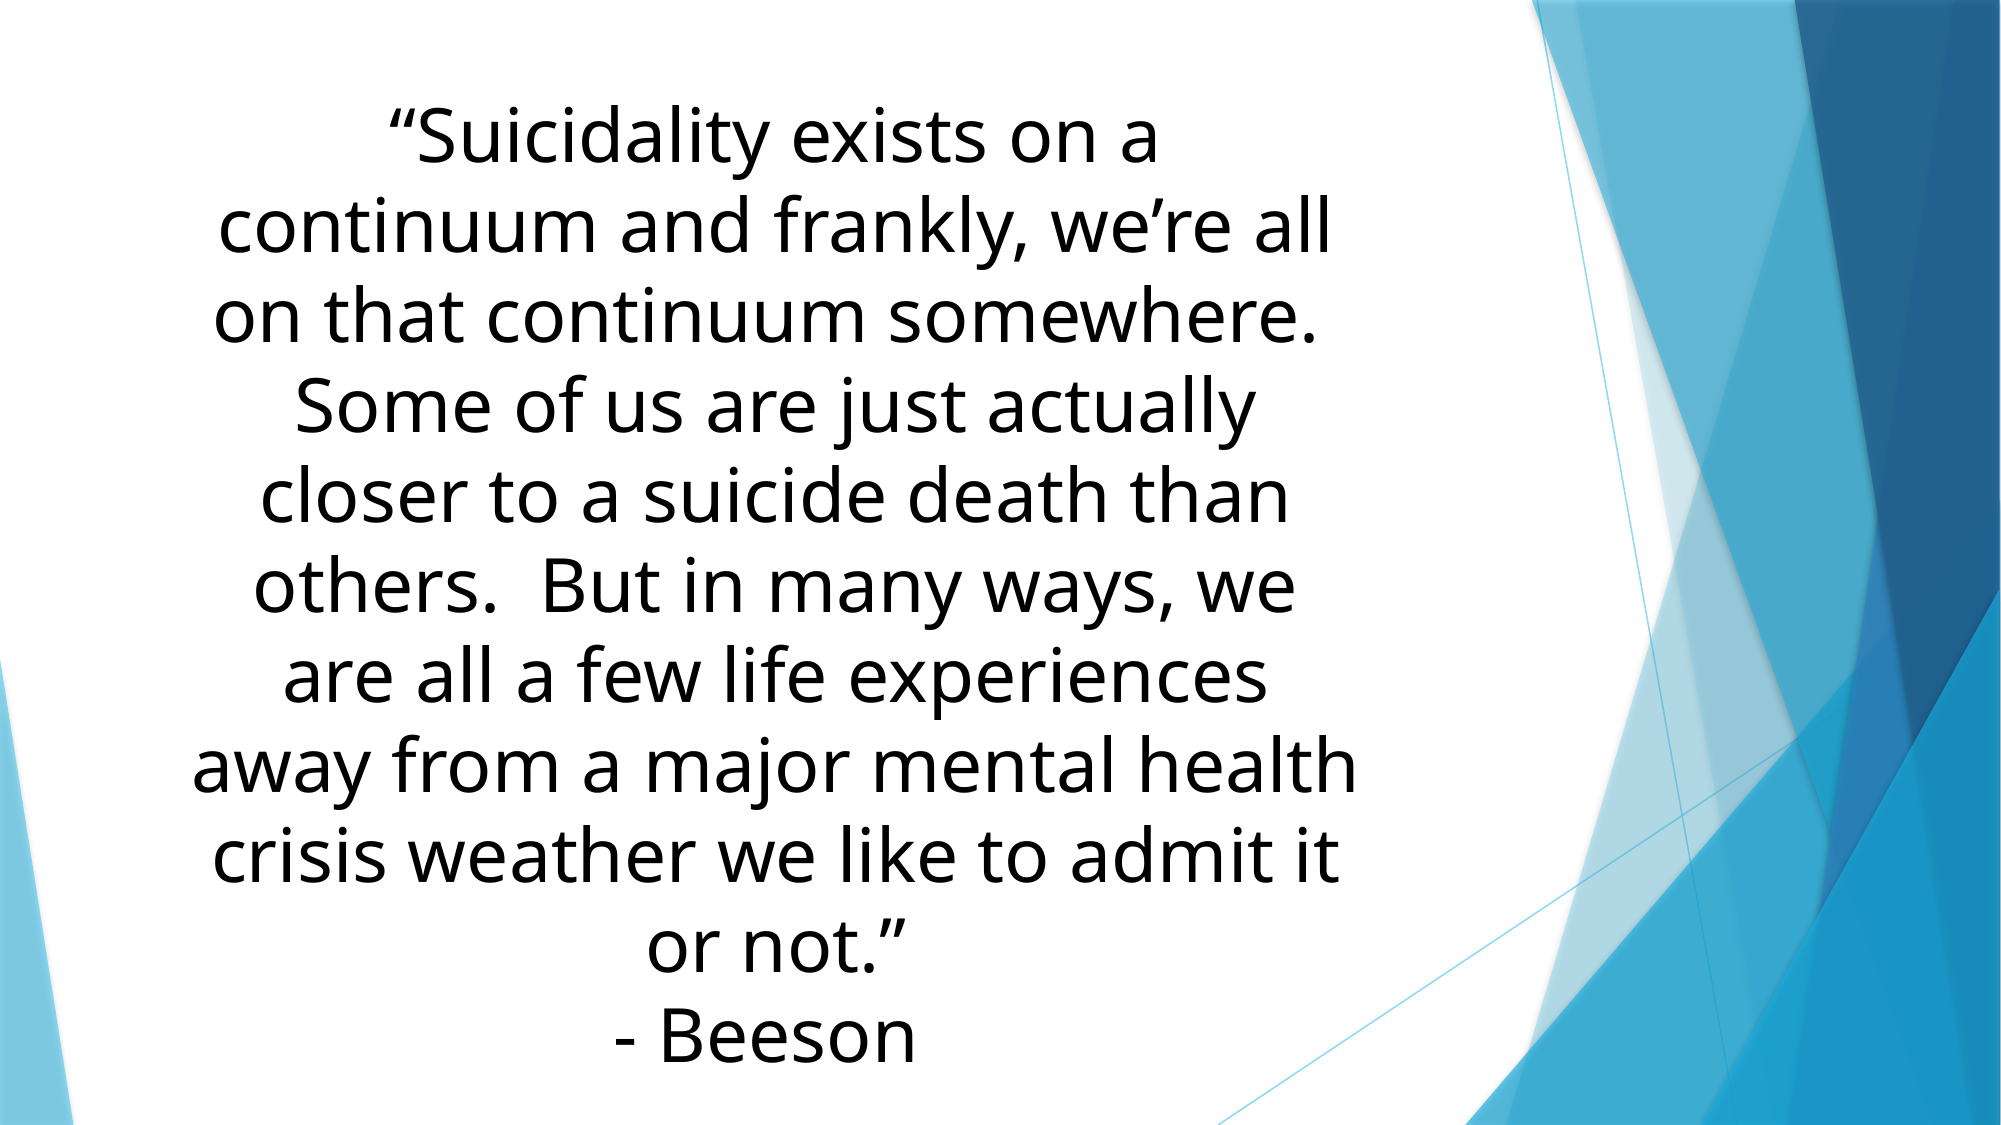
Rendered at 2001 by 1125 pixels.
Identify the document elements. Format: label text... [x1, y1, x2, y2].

text_box “Suicidality exists on a continuum and frankly, we’re all on that continuum somewhere. Some of us are just actually closer to a suicide death than others. But in many ways, we are all a few life experiences away from a major mental health crisis weather we like to admit it or not.” - Beeson [175, 80, 1376, 1086]
